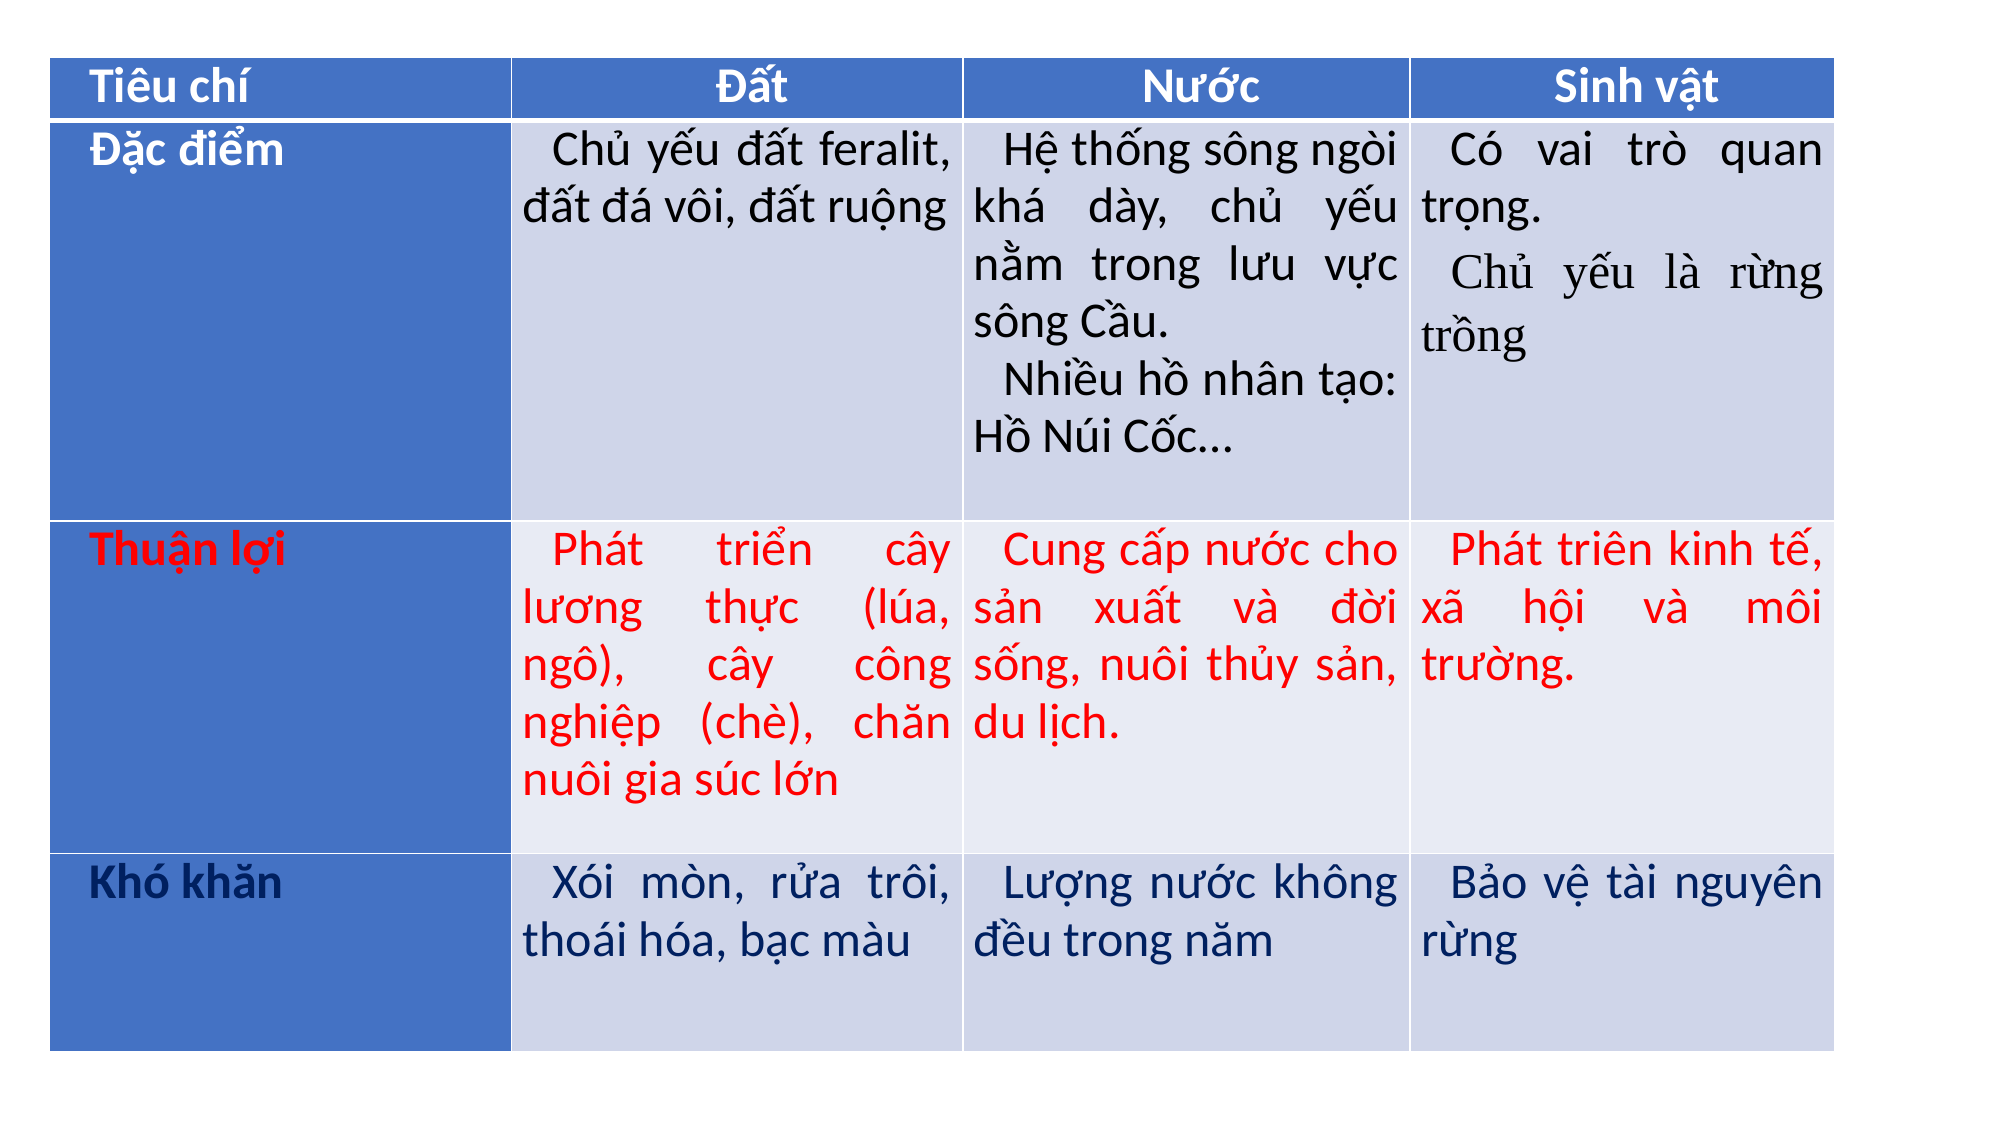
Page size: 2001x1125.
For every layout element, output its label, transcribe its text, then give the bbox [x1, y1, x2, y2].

table_cell Lượng nước không đều trong năm [964, 854, 1409, 1051]
table_cell Cung cấp nước cho sản xuất và đời sống, nuôi thủy sản, du lịch. [964, 522, 1409, 853]
table_cell Hệ thống sông ngòi khá dày, chủ yếu nằm trong lưu vực sông Cầu. Nhiều hồ nhân tạo: Hồ Núi Cốc… [964, 123, 1409, 520]
table_cell Chủ yếu đất feralit, đất đá vôi, đất ruộng [512, 123, 962, 520]
table_header Tiêu chí [50, 58, 511, 118]
table_cell Bảo vệ tài nguyên rừng [1411, 854, 1834, 1051]
table_cell Phát triên kinh tế, xã hội và môi trường. [1411, 522, 1834, 853]
table_header Sinh vật [1411, 58, 1834, 118]
table_cell Thuận lợi [50, 522, 511, 853]
table_header Nước [964, 58, 1409, 118]
table_cell Đặc điểm [50, 123, 511, 520]
table_cell Khó khăn [50, 854, 511, 1051]
table_cell Phát triển cây lương thực (lúa, ngô), cây công nghiệp (chè), chăn nuôi gia súc lớn [512, 522, 962, 853]
table_cell Xói mòn, rửa trôi, thoái hóa, bạc màu [512, 854, 962, 1051]
table_cell Có vai trò quan trọng. Chủ yếu là rừng trồng [1411, 123, 1834, 520]
table_header Đất [512, 58, 962, 118]
